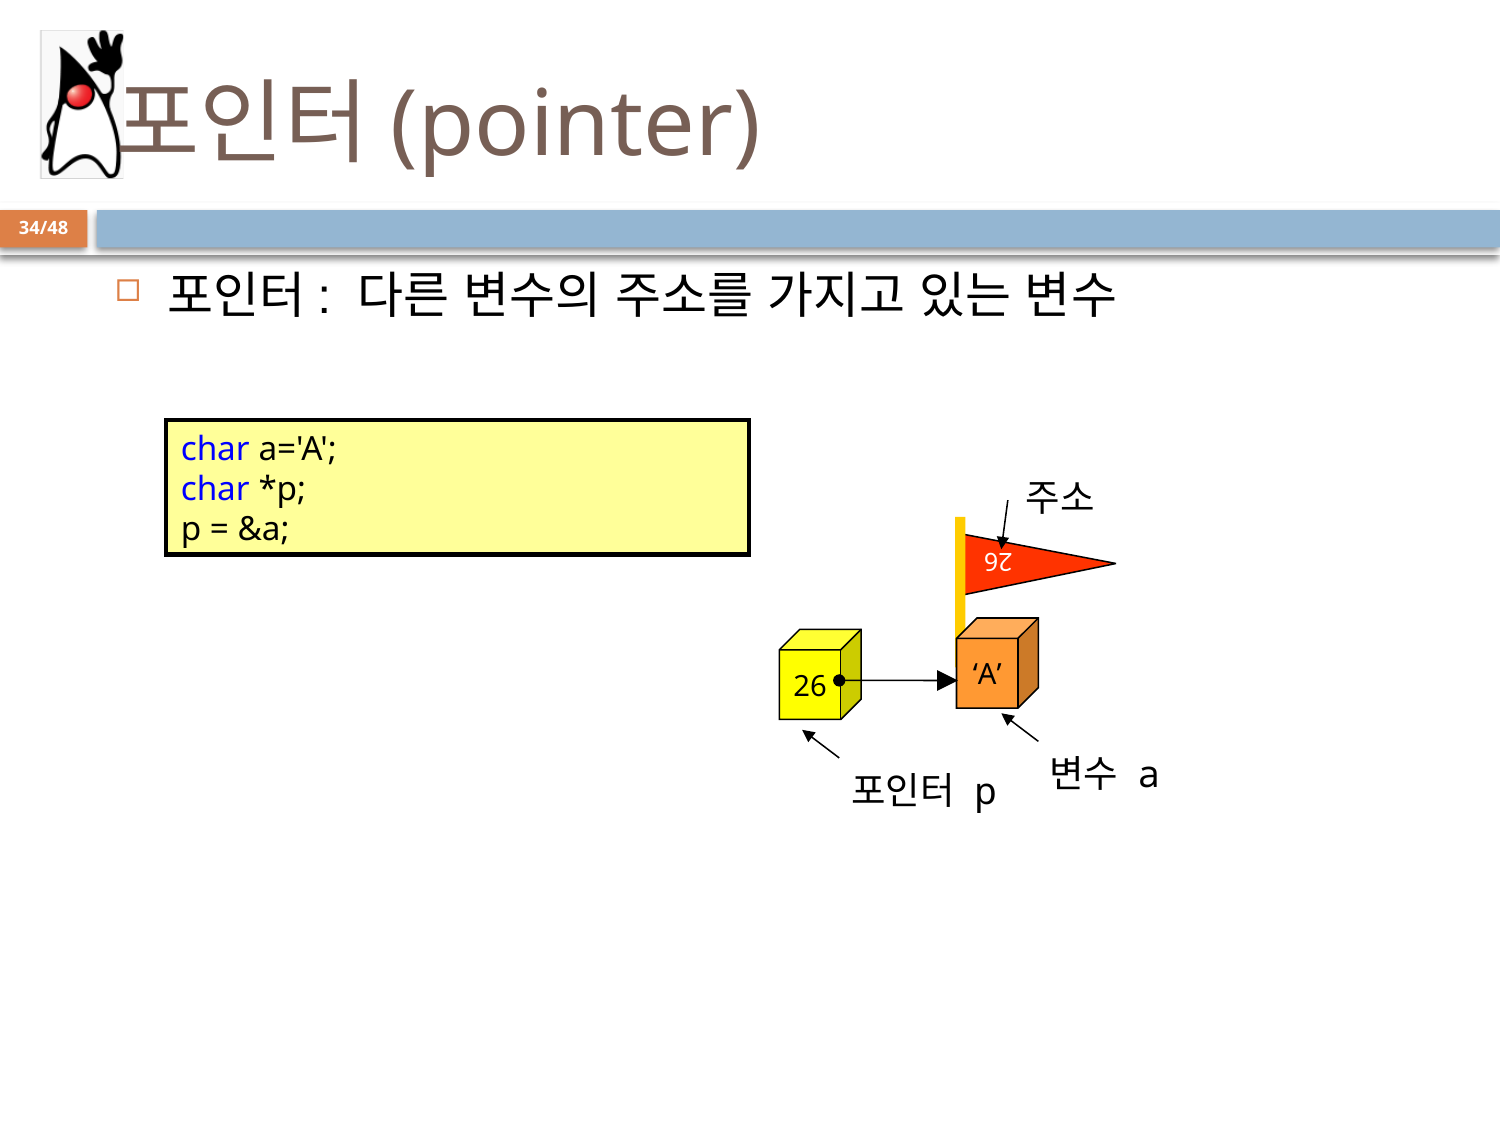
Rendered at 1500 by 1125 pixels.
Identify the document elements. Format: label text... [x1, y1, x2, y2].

slide_number 34/48 [0, 208, 88, 249]
text_box char a='A'; char *p; p = &a; [166, 420, 750, 555]
title 포인터(pointer) [100, 37, 1438, 200]
list 포인터: 다른 변수의 주소를 가지고 있는 변수 [99, 262, 1371, 370]
picture [39, 30, 124, 179]
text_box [779, 466, 1181, 820]
